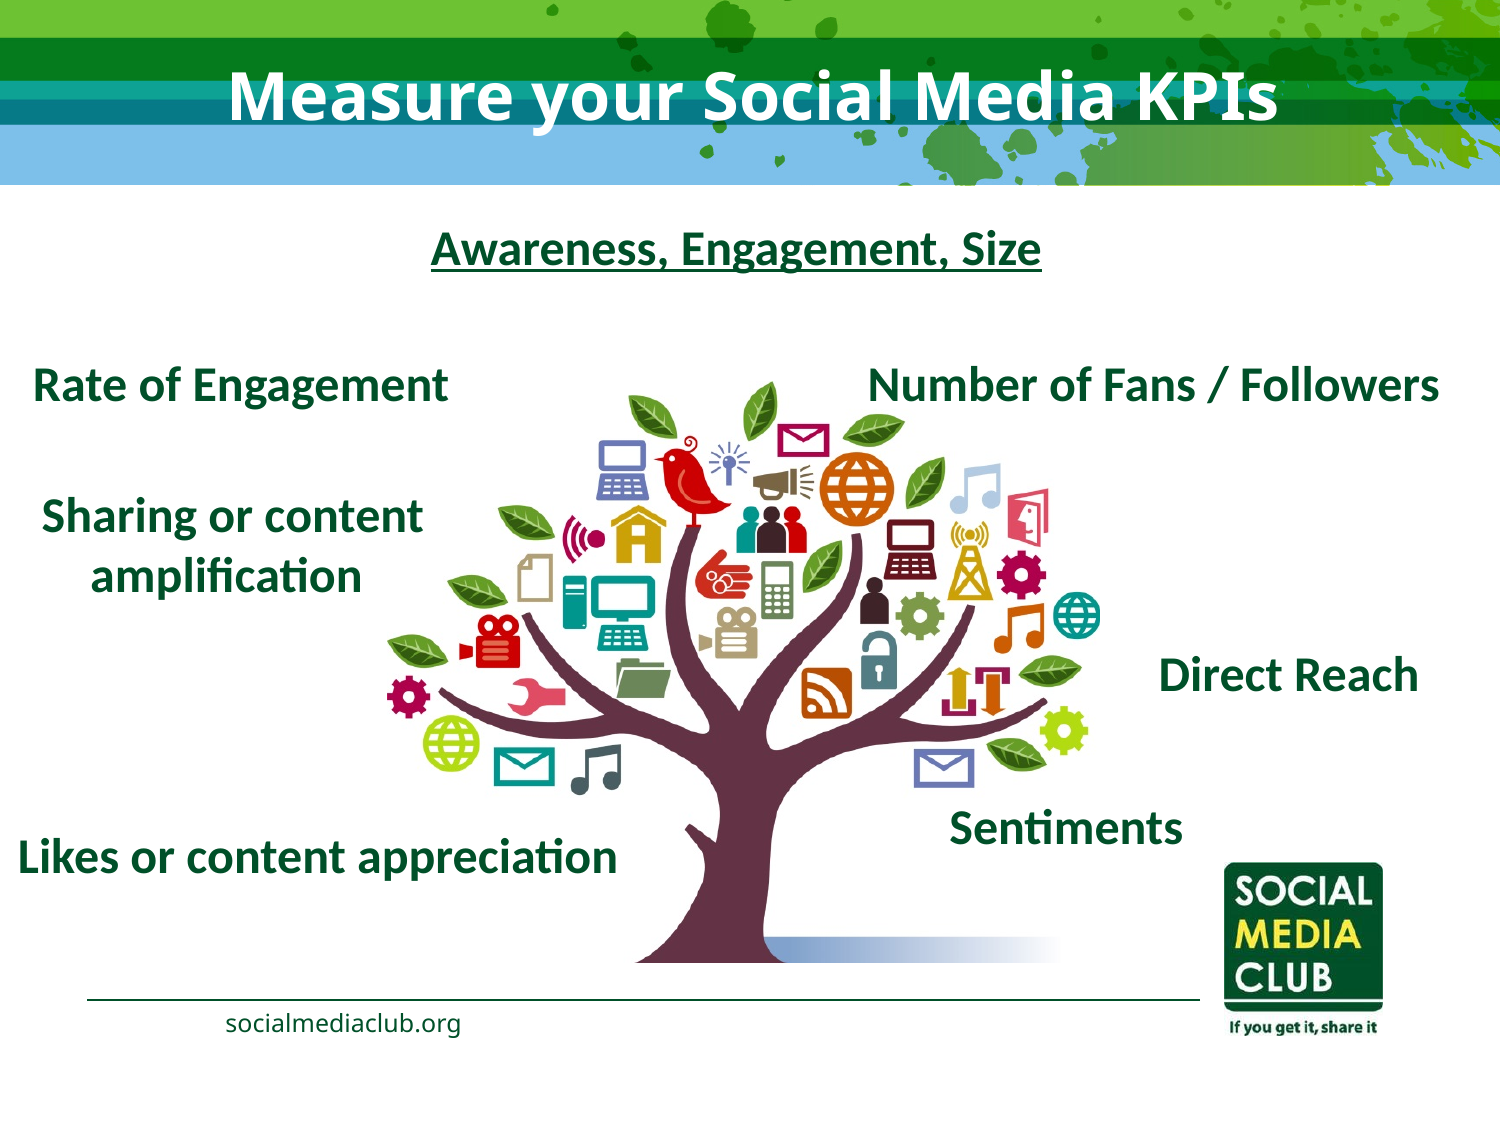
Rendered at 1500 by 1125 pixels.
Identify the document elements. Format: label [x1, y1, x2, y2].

text_box [0, 0, 1500, 1046]
